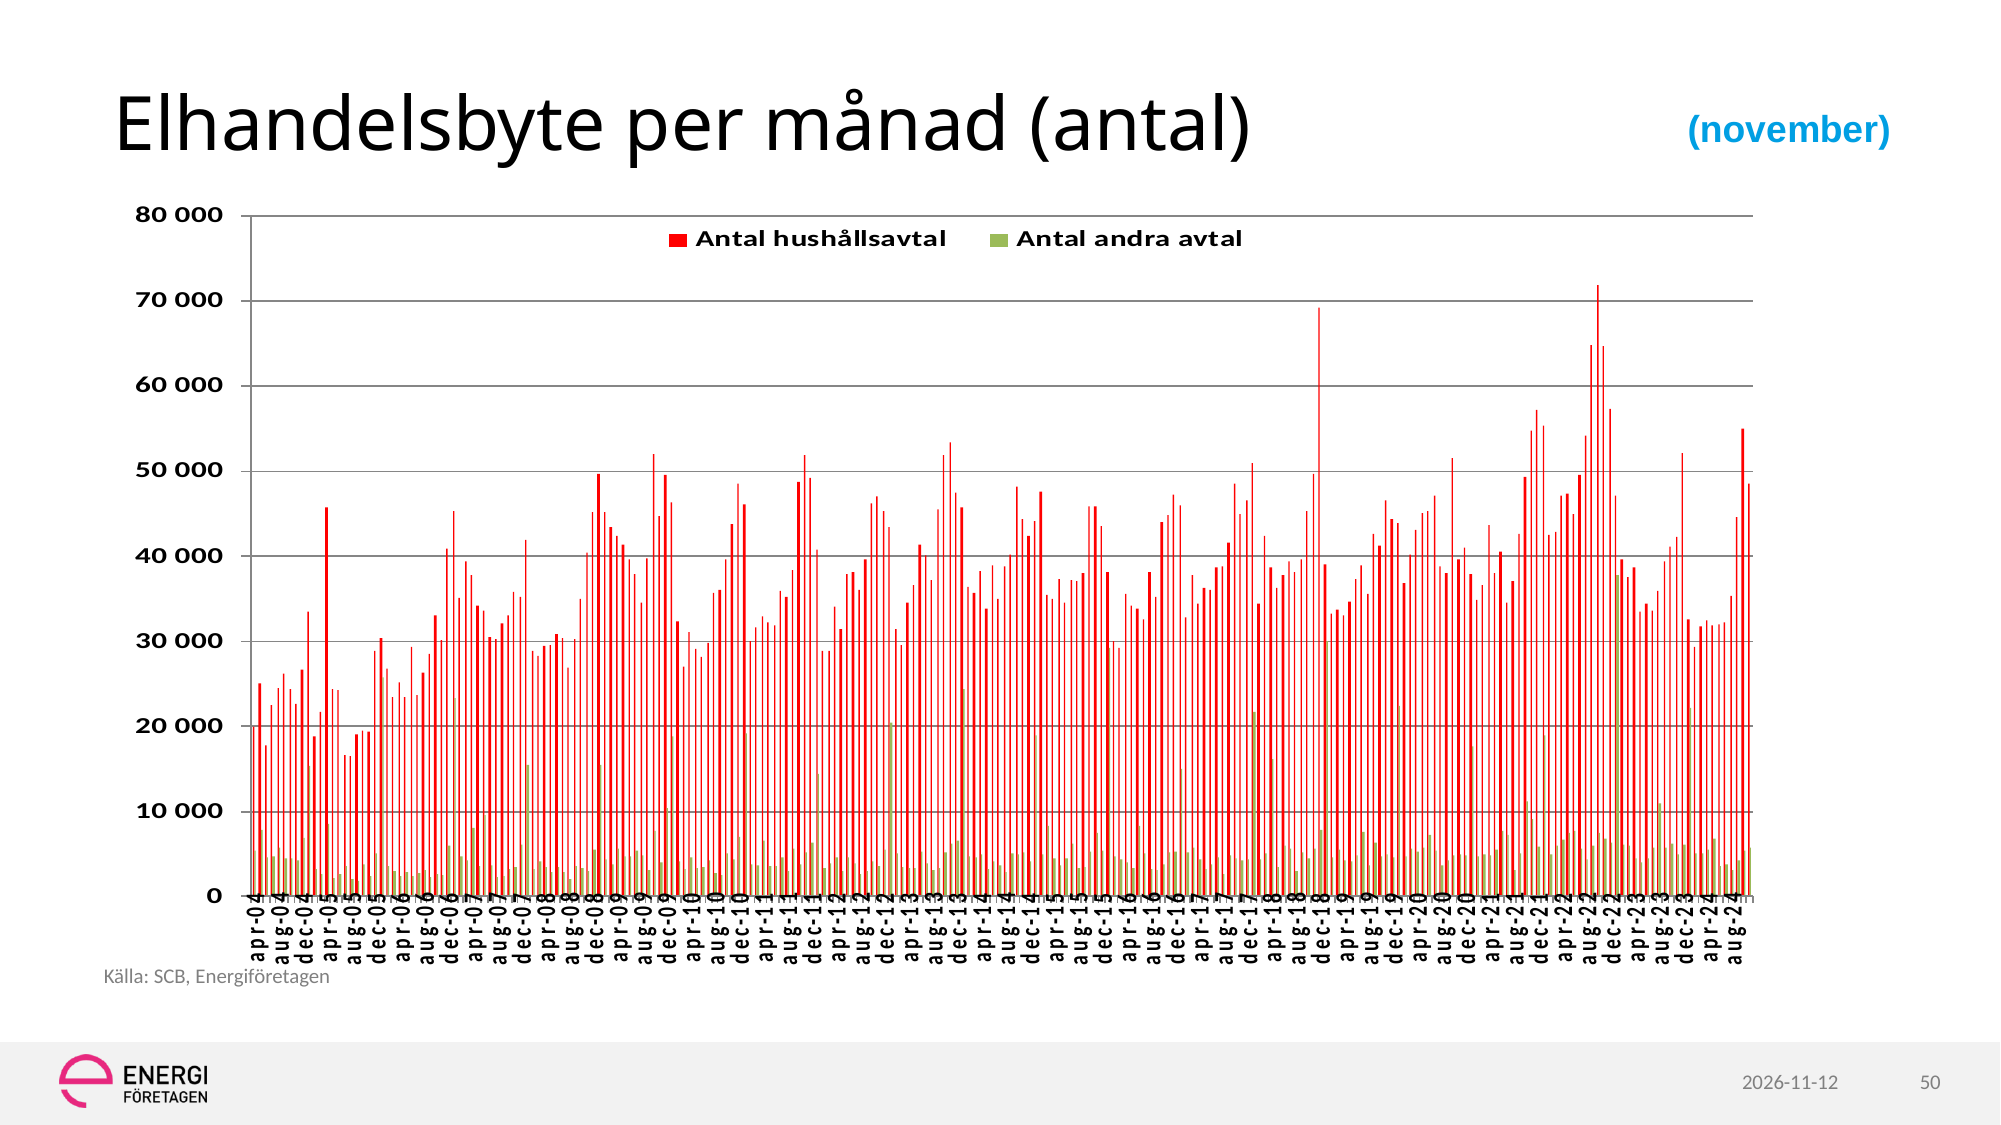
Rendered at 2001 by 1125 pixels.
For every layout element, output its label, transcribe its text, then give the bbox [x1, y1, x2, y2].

title Elhandelsbyte per månad (antal) [114, 88, 1538, 167]
picture [1679, 104, 1912, 154]
picture [109, 186, 1788, 984]
picture [59, 1054, 207, 1108]
slide_number 50 [1882, 1068, 1941, 1099]
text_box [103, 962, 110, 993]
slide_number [1742, 1068, 1854, 1099]
